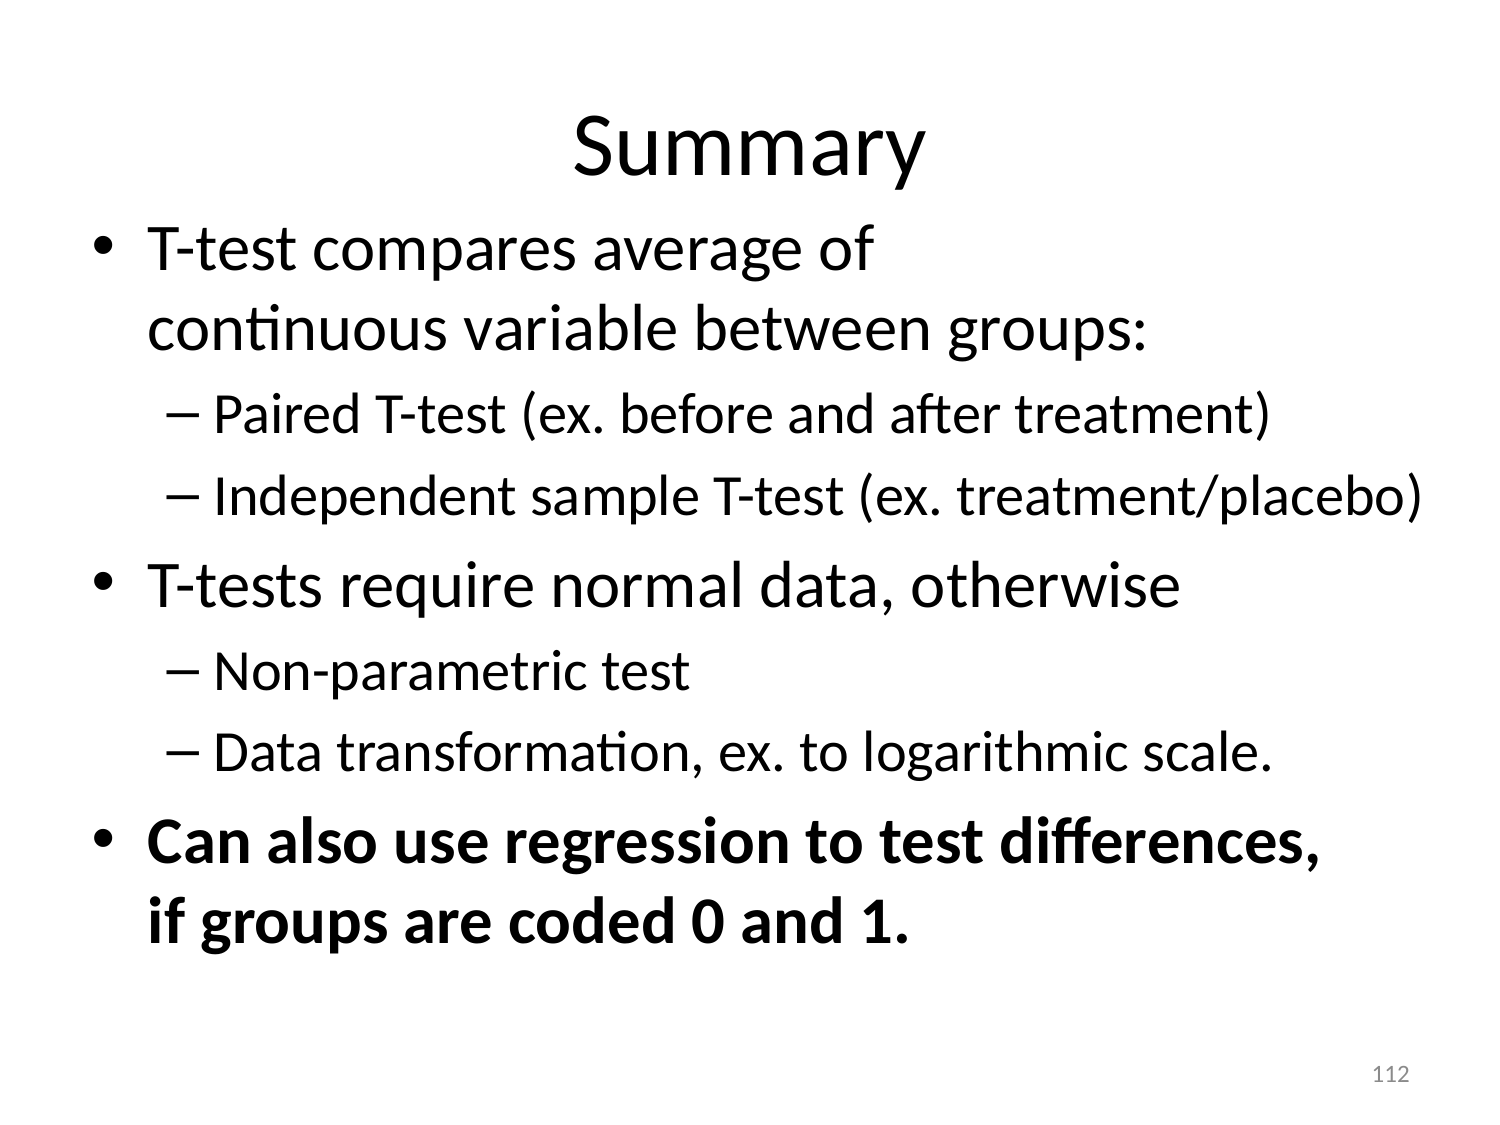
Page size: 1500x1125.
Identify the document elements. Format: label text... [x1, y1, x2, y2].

list T-test compares average of continuous variable between groups: Paired T-test (ex. before and after treatment) Independent sample T-test (ex. treatment/placebo) T-tests require normal data, otherwise Non-parametric test Data transformation, ex. to logarithmic scale. Can also use regression to test differences, if groups are coded 0 and 1. [76, 196, 1500, 1083]
title Summary [75, 45, 1425, 233]
slide_number 112 [1074, 1042, 1425, 1103]
